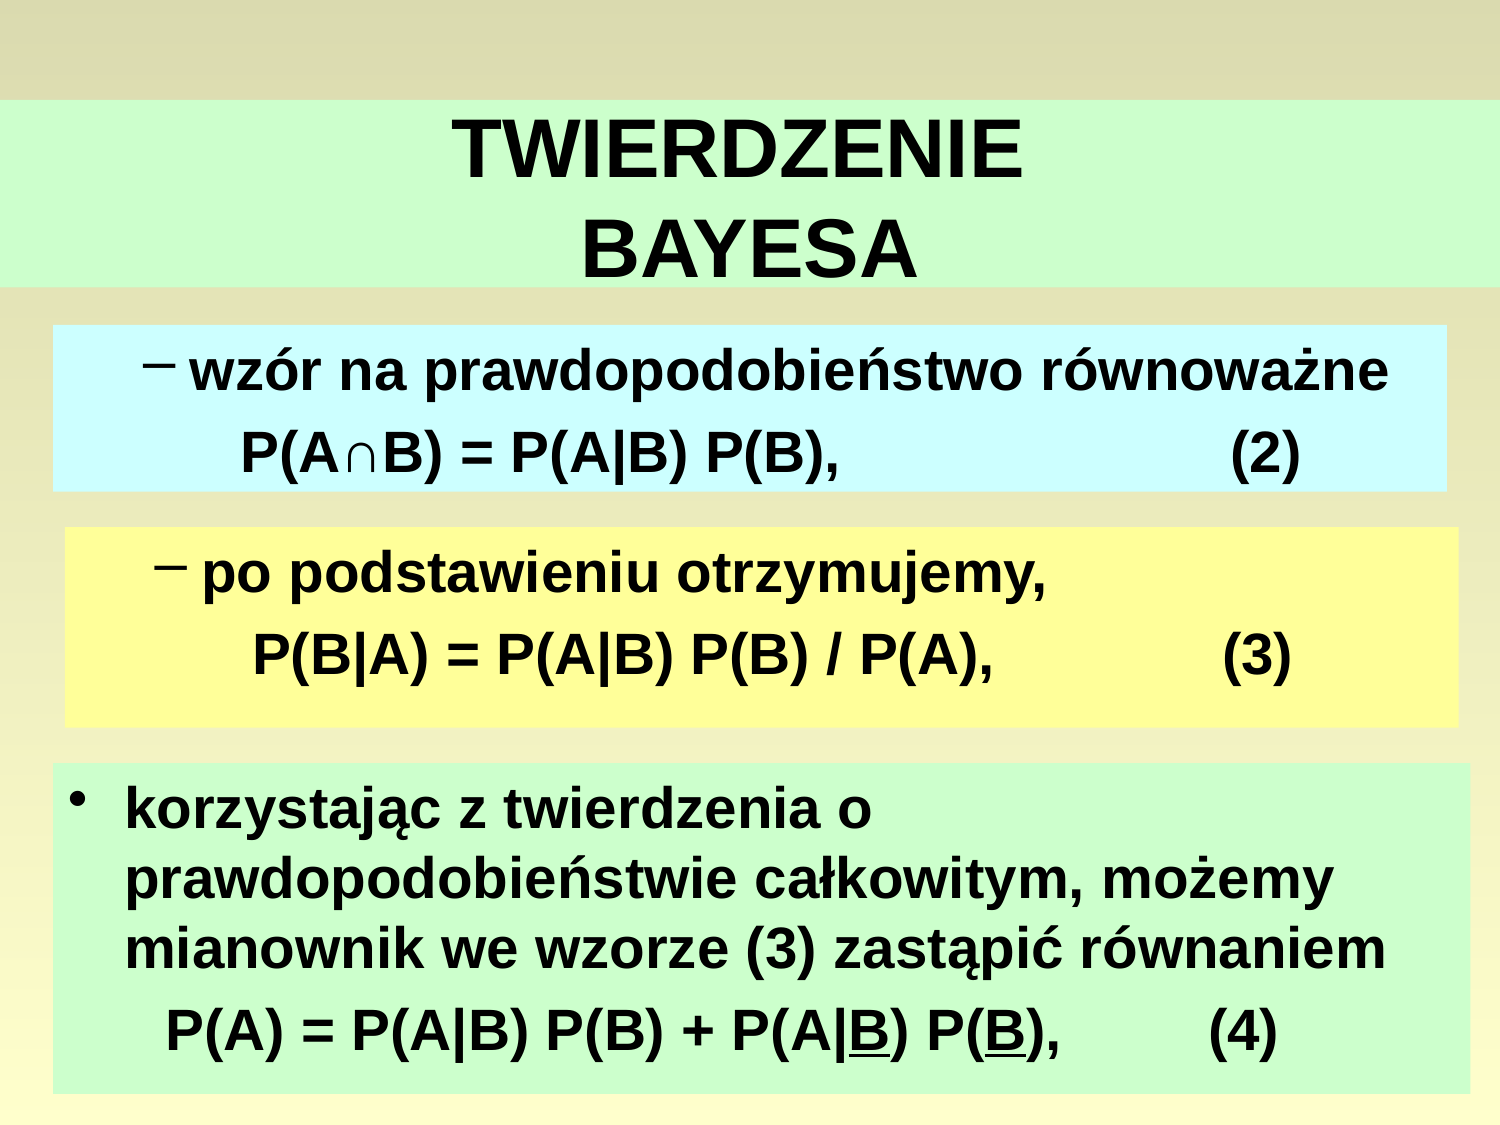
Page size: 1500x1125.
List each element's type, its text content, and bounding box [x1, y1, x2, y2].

text_box po podstawieniu otrzymujemy, P(B|A) = P(A|B) P(B) / P(A), (3) [64, 527, 1459, 728]
title TWIERDZENIE BAYESA [0, 99, 1500, 288]
list wzór na prawdopodobieństwo równoważne P(A∩B) = P(A|B) P(B), (2) [52, 324, 1448, 492]
slide_number 148 [1074, 1094, 1388, 1101]
text_box korzystając z twierdzenia o prawdopodobieństwie całkowitym, możemy mianownik we wzorze (3) zastąpić równaniem P(A) = P(A|B) P(B) + P(A|B) P(B), (4) [53, 763, 1471, 1094]
